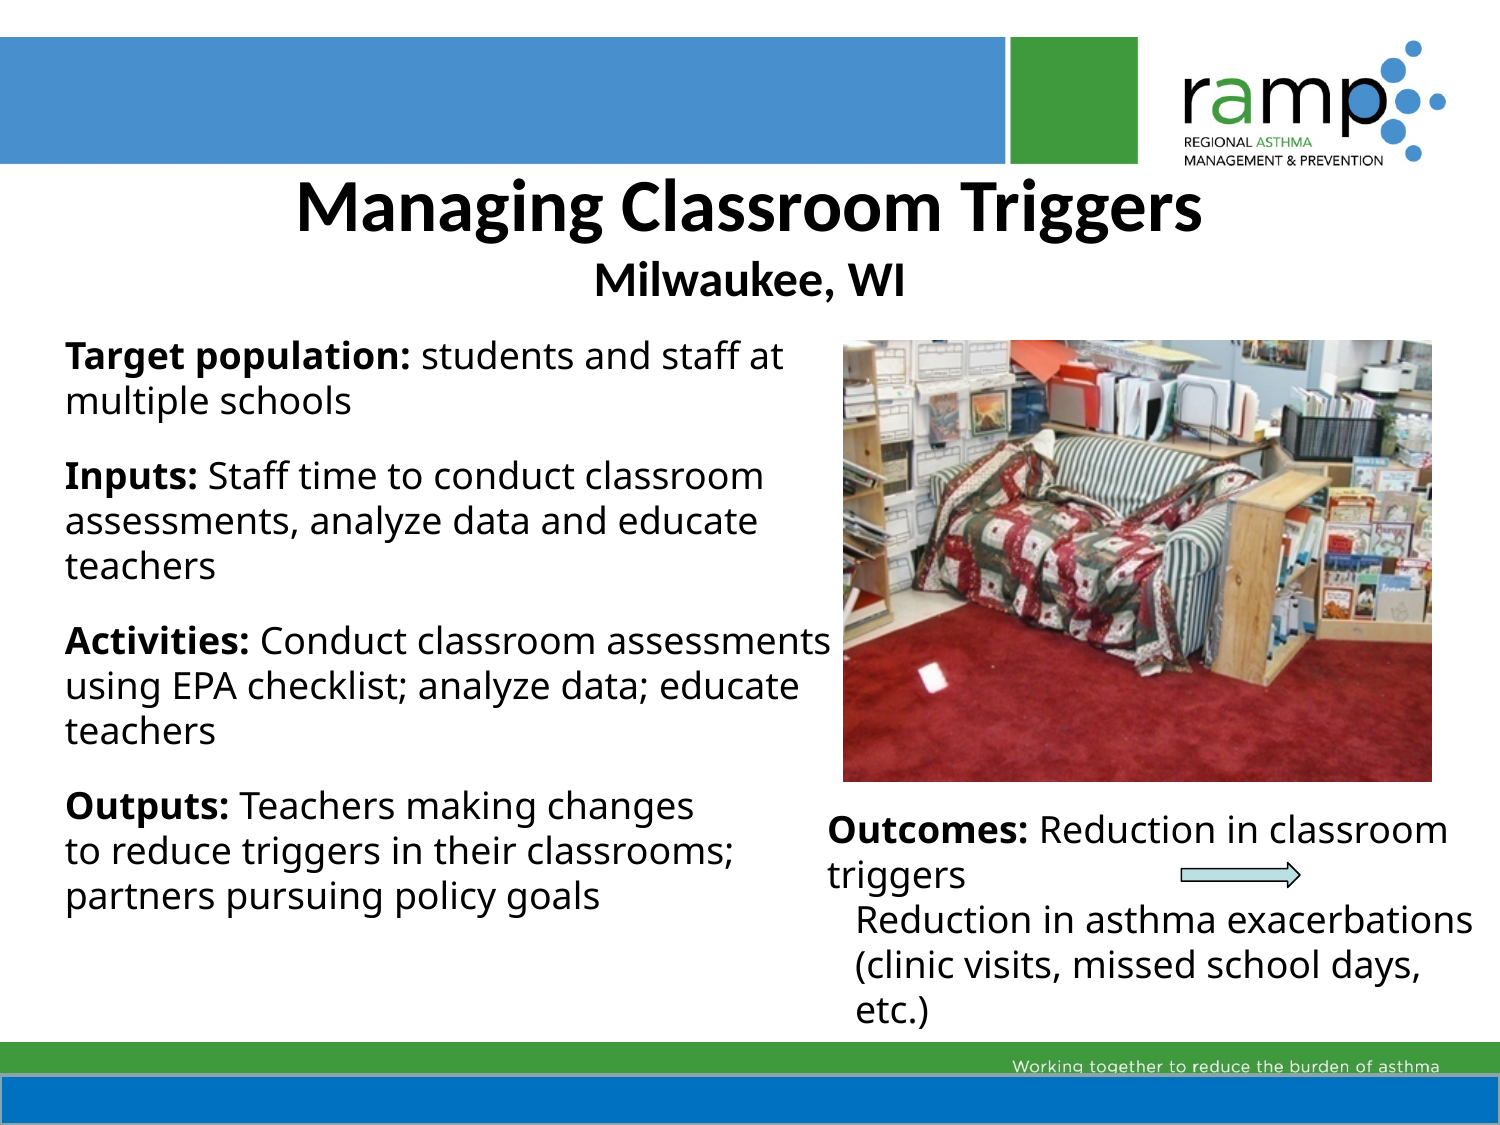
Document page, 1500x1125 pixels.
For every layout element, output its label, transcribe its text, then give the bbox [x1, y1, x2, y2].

text_box [0, 1073, 1500, 1125]
title Managing Classroom Triggers Milwaukee, WI [75, 137, 1425, 325]
text_box Target population: students and staff at multiple schools Inputs: Staff time to conduct classroom assessments, analyze data and educate teachers Activities: Conduct classroom assessments using EPA checklist; analyze data; educate teachers Outputs: Teachers making changes to reduce triggers in their classrooms; partners pursuing policy goals [49, 324, 863, 970]
text_box Outcomes: Reduction in classroom triggers Reduction in asthma exacerbations (clinic visits, missed school days, etc.) [812, 798, 1500, 1039]
picture [0, 37, 1500, 188]
picture [0, 1042, 1500, 1073]
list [842, 340, 1433, 783]
text_box [1181, 862, 1301, 888]
